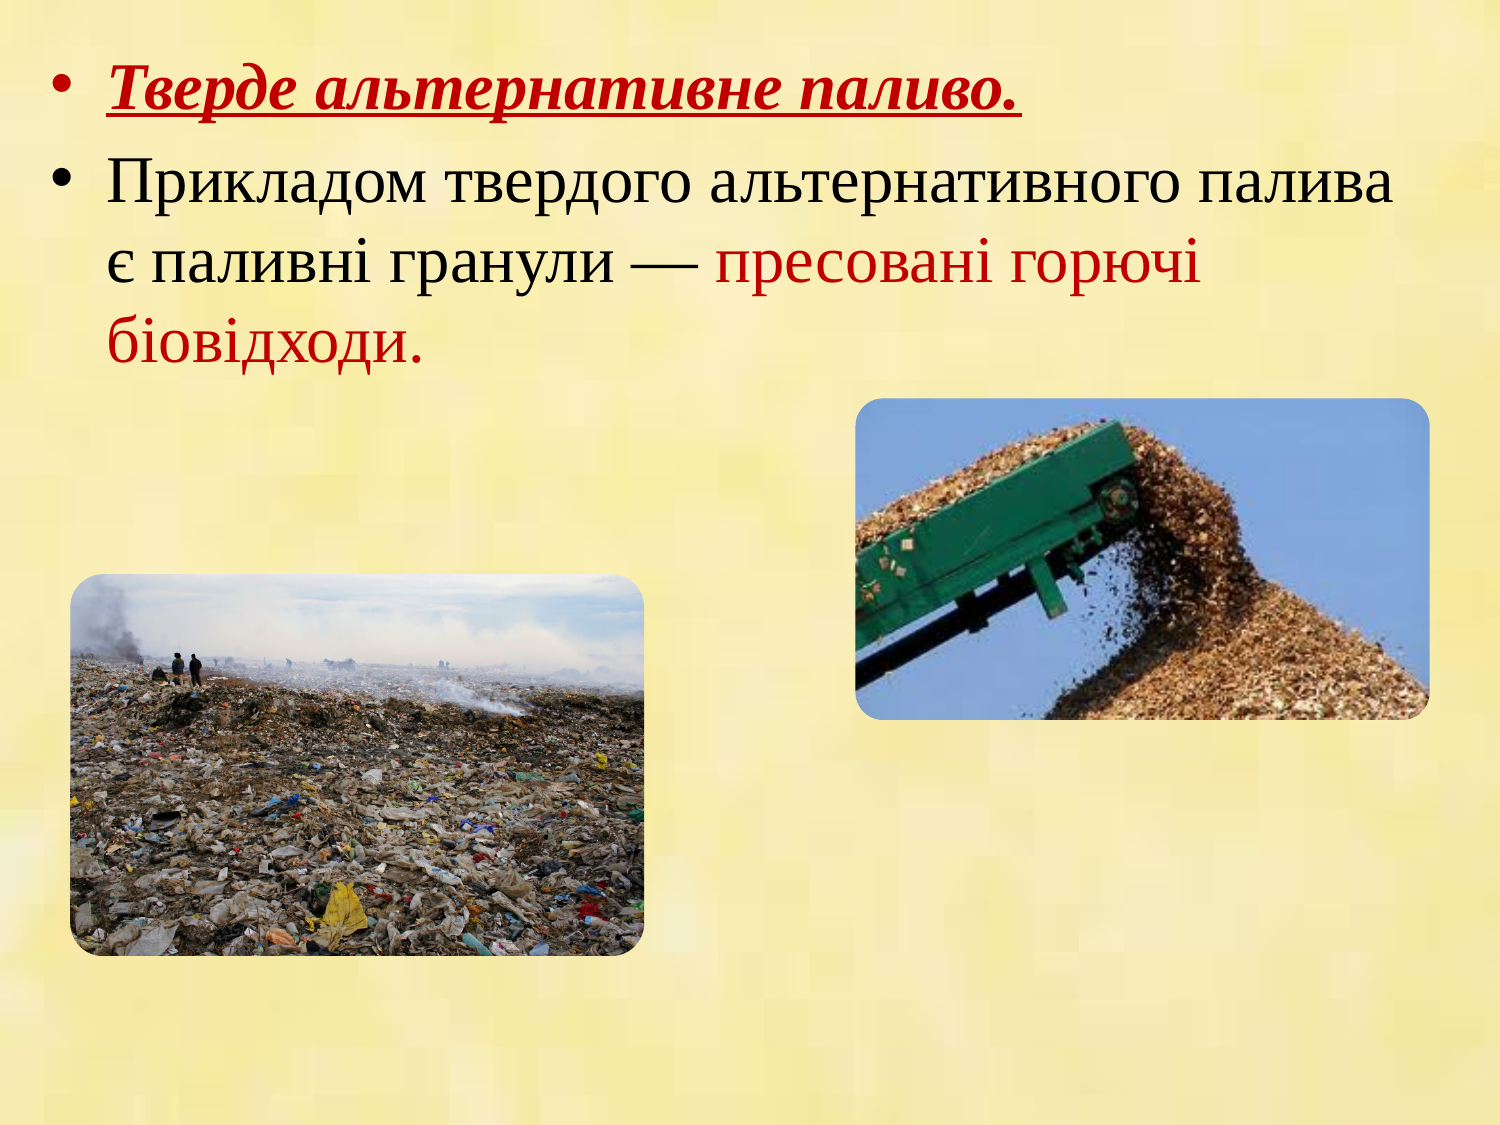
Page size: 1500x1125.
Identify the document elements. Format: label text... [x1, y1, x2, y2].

list Тверде альтернативне паливо. Прикладом твердого альтернативного палива є паливні гранули — пресовані горючі біовідходи. [35, 35, 1465, 1008]
picture [0, 0, 1500, 1125]
